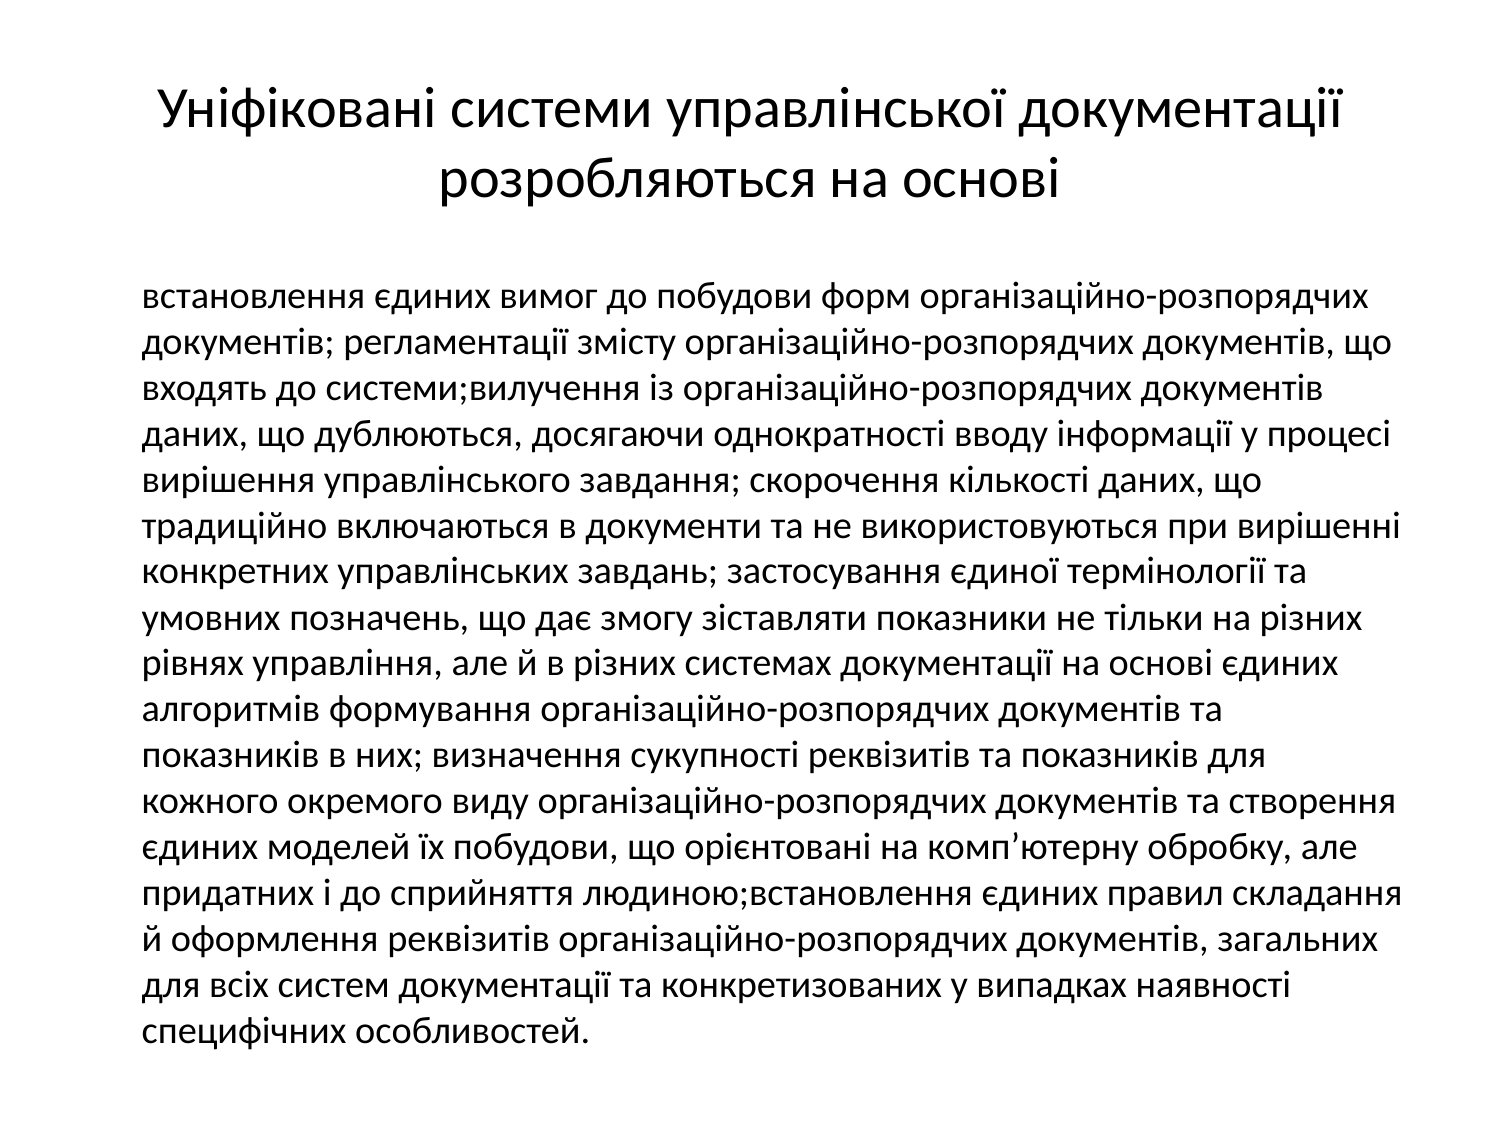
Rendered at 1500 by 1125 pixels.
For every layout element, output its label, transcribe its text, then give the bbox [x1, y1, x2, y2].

title Уніфіковані системи управлінської документації розробляються на основі [75, 45, 1425, 233]
list встановлення єдиних вимог до побудови форм організаційно-розпорядчих документів; регламентації змісту організаційно-розпорядчих документів, що входять до системи;вилучення із організаційно-розпорядчих документів даних, що дублюються, досягаючи однократності вводу інформації у процесі вирішення управлінського завдання; скорочення кількості даних, що традиційно включаються в документи та не використовуються при вирішенні конкретних управлінських завдань; застосування єдиної термінології та умовних позначень, що дає змогу зіставляти показники не тільки на різних рівнях управління, але й в різних системах документації на основі єдиних алгоритмів формування організаційно-розпорядчих документів та показників в них; визначення сукупності реквізитів та показників для кожного окремого виду організаційно-розпорядчих документів та створення єдиних моделей їх побудови, що орієнтовані на комп’ютерну обробку, але придатних і до сприйняття людиною;встановлення єдиних правил складання й оформлення реквізитів організаційно-розпорядчих документів, загальних для всіх систем документації та конкретизованих у випадках наявності специфічних особливостей. [75, 262, 1425, 1071]
